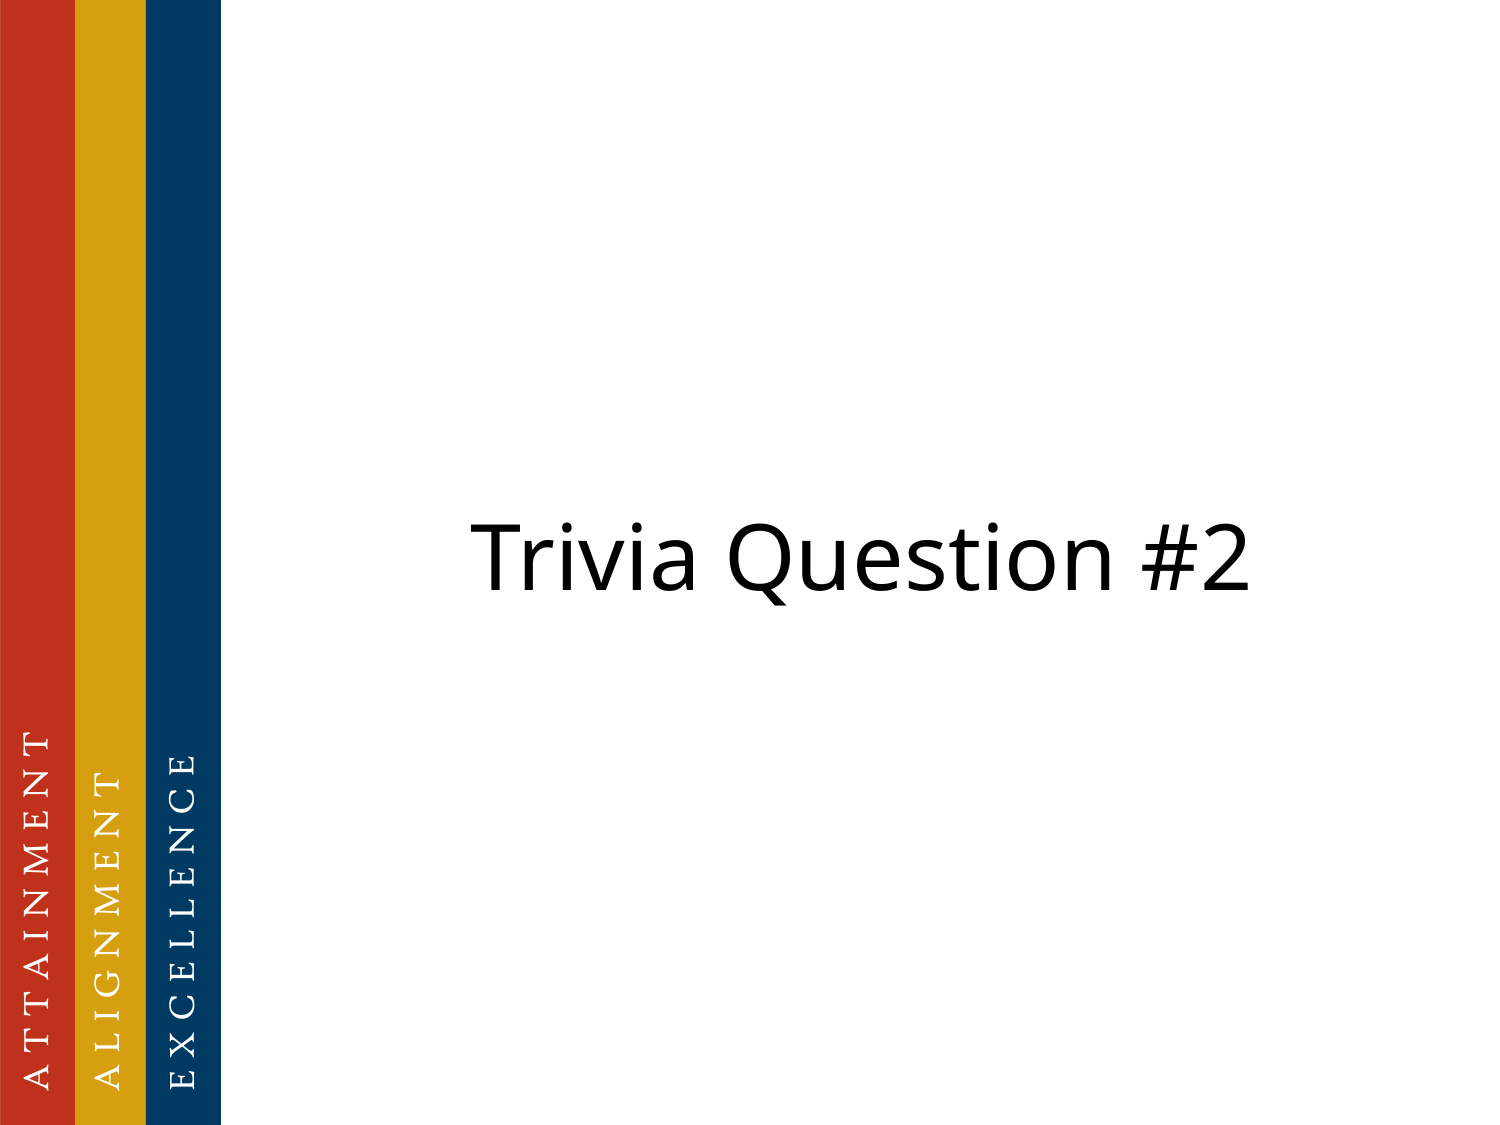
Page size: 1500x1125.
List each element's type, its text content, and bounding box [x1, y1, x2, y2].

title Trivia Question #2 [287, 59, 1438, 1063]
picture [0, 0, 1500, 1125]
